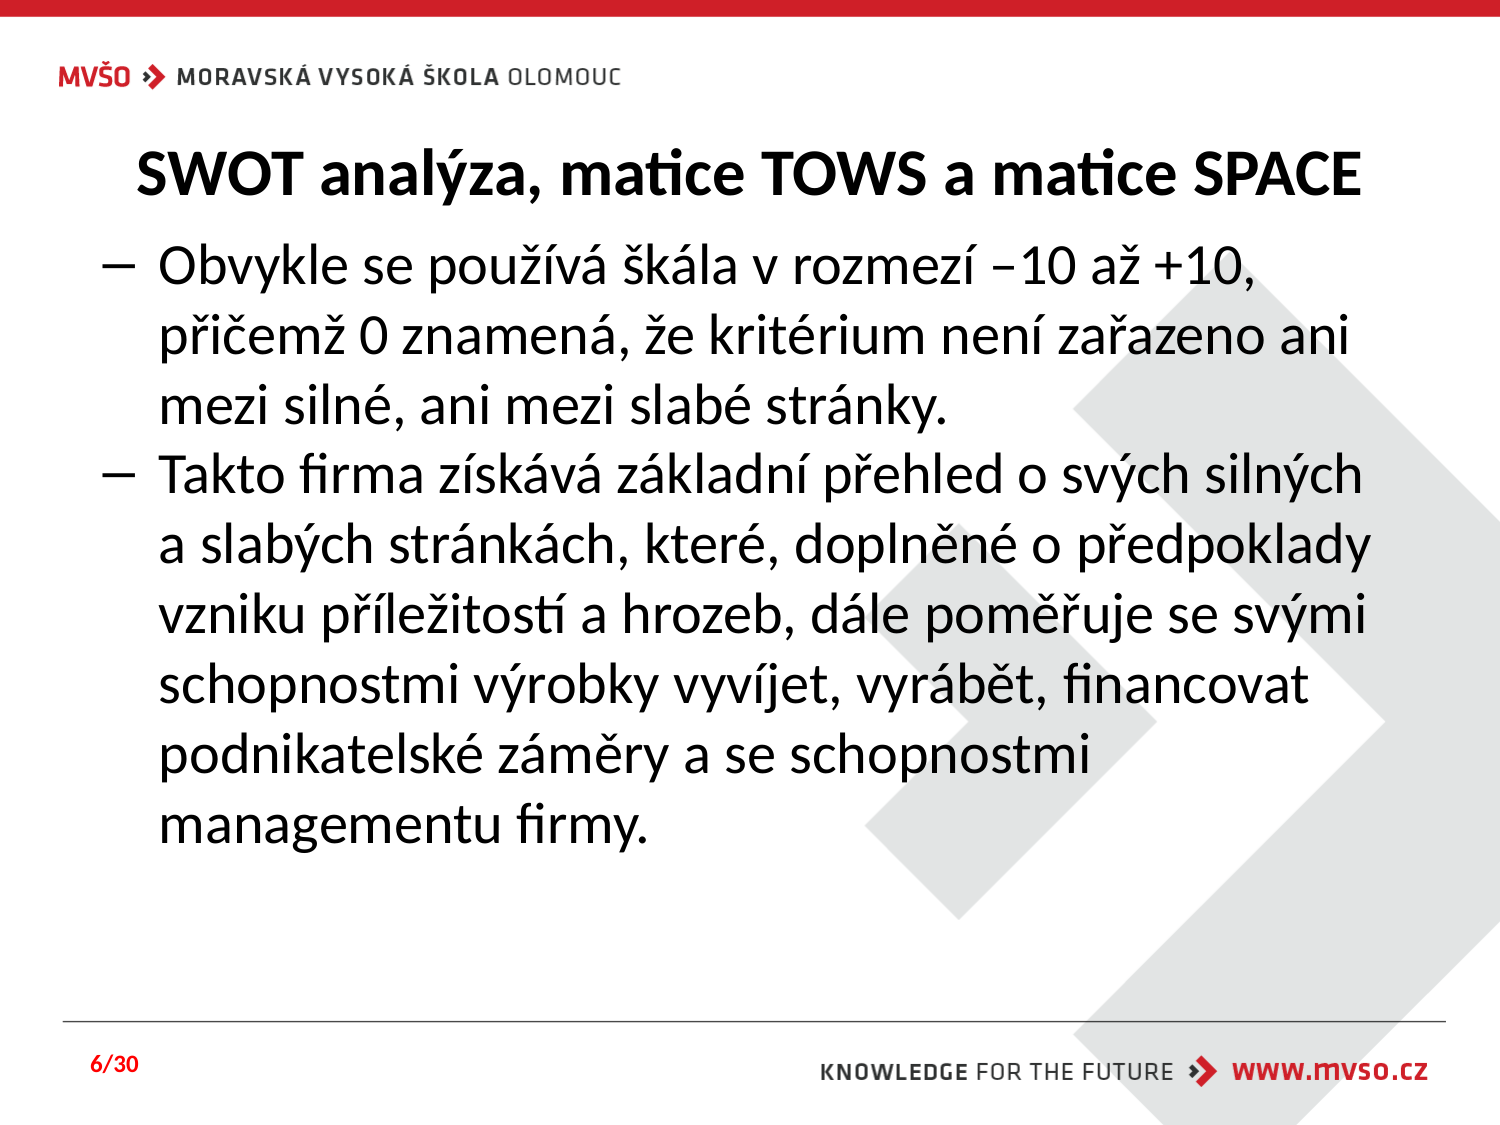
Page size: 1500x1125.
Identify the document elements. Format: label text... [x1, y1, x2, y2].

picture [0, 0, 1500, 1125]
title SWOT analýza, matice TOWS a matice SPACE [75, 75, 1425, 218]
text_box 6/30 [74, 1040, 213, 1085]
list Obvykle se používá škála v rozmezí –10 až +10, přičemž 0 znamená, že kritérium není zařazeno ani mezi silné, ani mezi slabé stránky. Takto firma získává základní přehled o svých silných a slabých stránkách, které, doplněné o předpoklady vzniku příležitostí a hrozeb, dále poměřuje se svými schopnostmi výrobky vyvíjet, vyrábět, financovat podnikatelské záměry a se schopnostmi managementu firmy. [75, 218, 1425, 1015]
